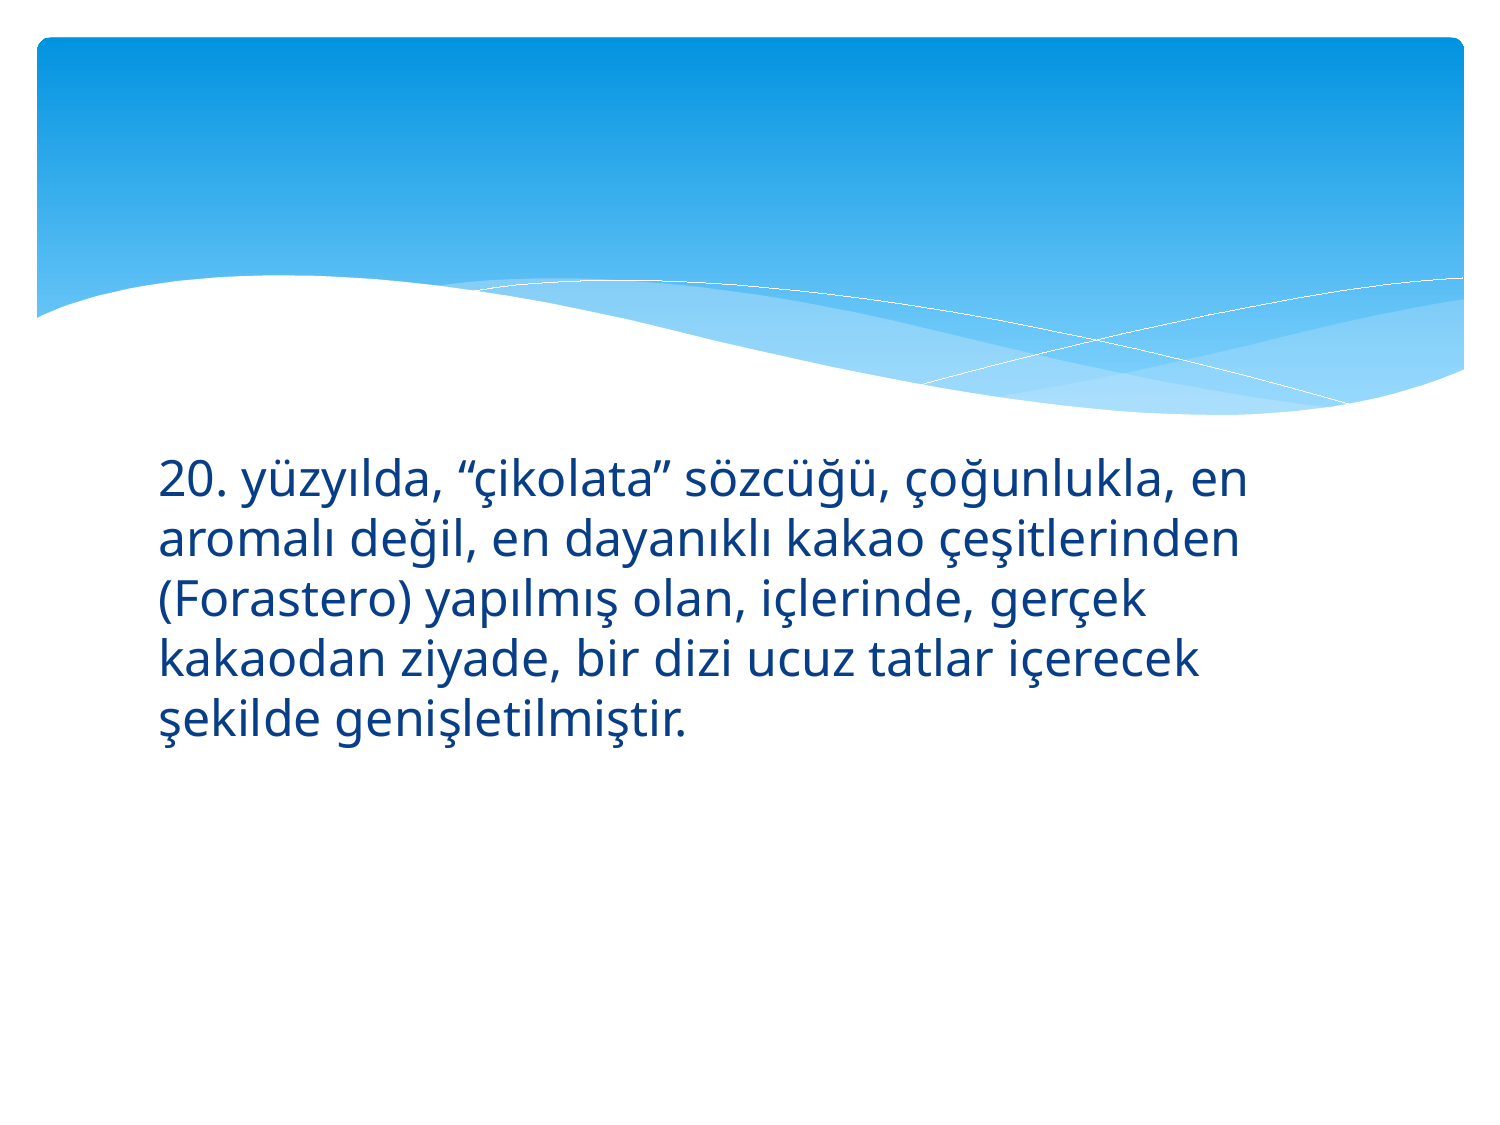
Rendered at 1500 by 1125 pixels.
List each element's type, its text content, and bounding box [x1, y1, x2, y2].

list 20. yüzyılda, “çikolata” sözcüğü, çoğunlukla, en aromalı değil, en dayanıklı kakao çeşitlerinden (Forastero) yapılmış olan, içlerinde, gerçek kakaodan ziyade, bir dizi ucuz tatlar içerecek şekilde genişletilmiştir. [143, 438, 1359, 1005]
